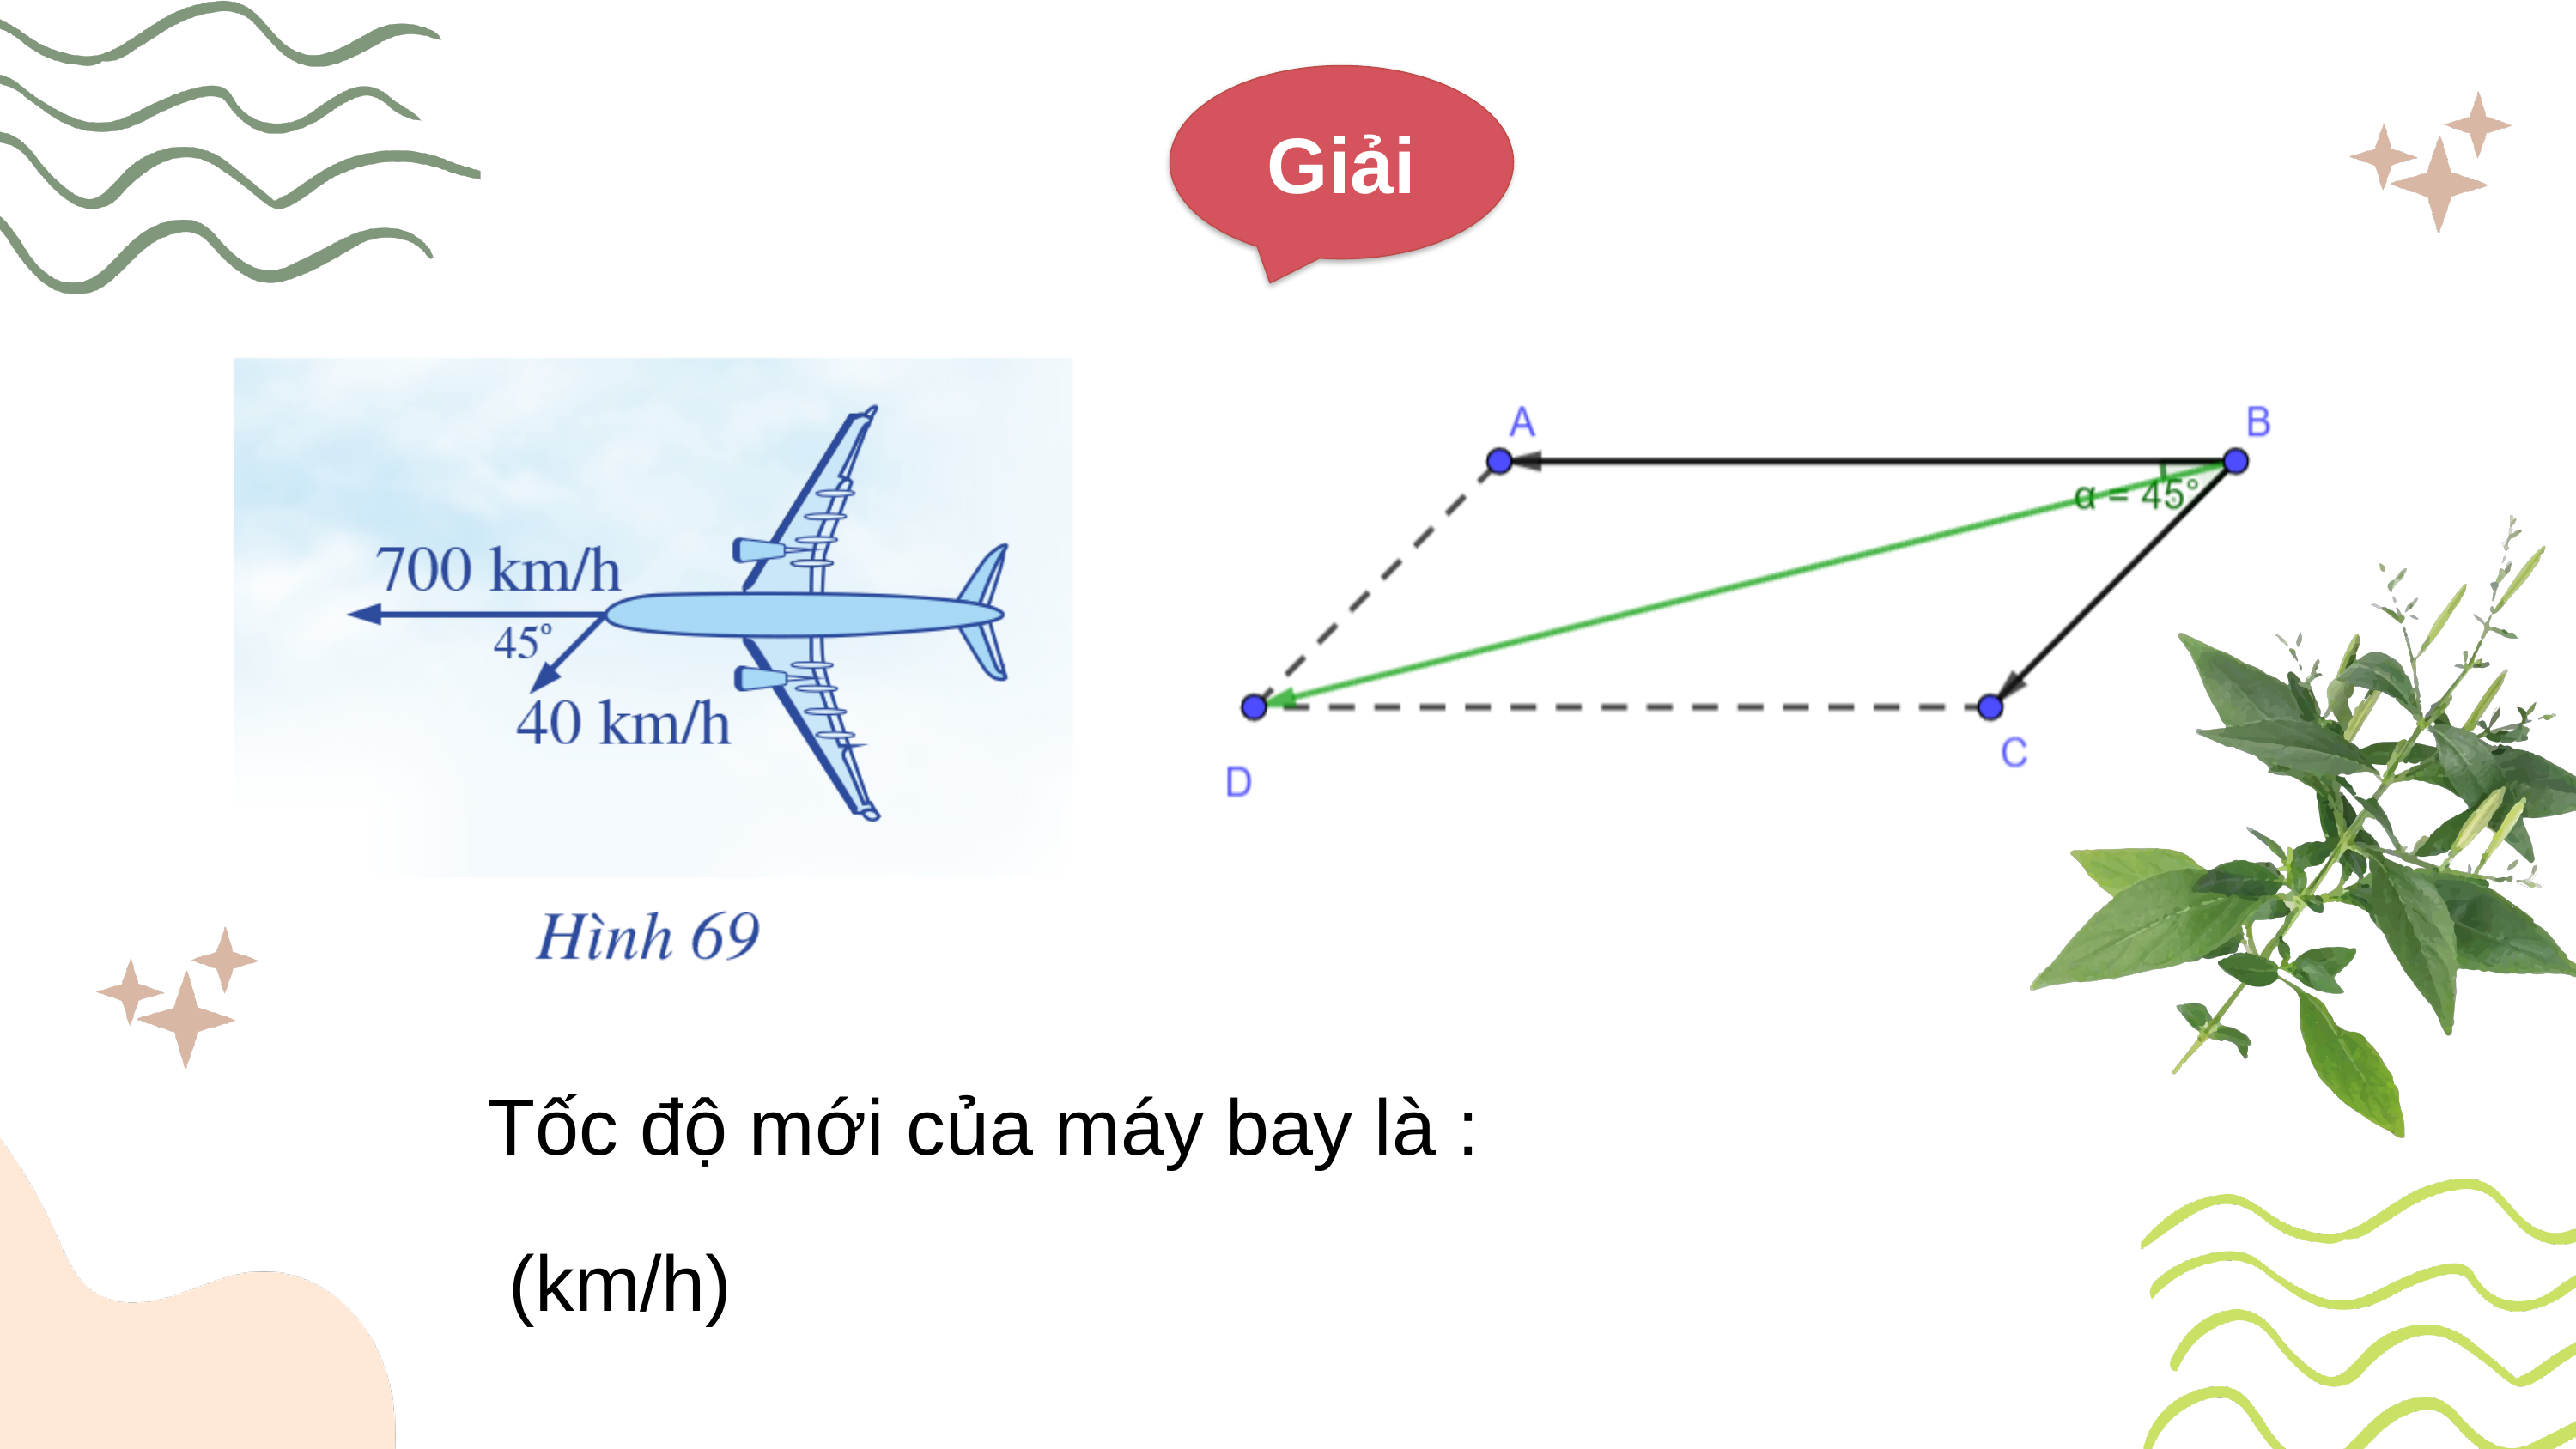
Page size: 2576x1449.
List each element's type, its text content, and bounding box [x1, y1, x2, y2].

picture [2138, 1177, 2576, 1449]
picture [2348, 90, 2512, 234]
picture [1225, 367, 2576, 1171]
picture [0, 0, 481, 299]
picture [0, 332, 1096, 1449]
text_box Giải [1169, 64, 1515, 284]
